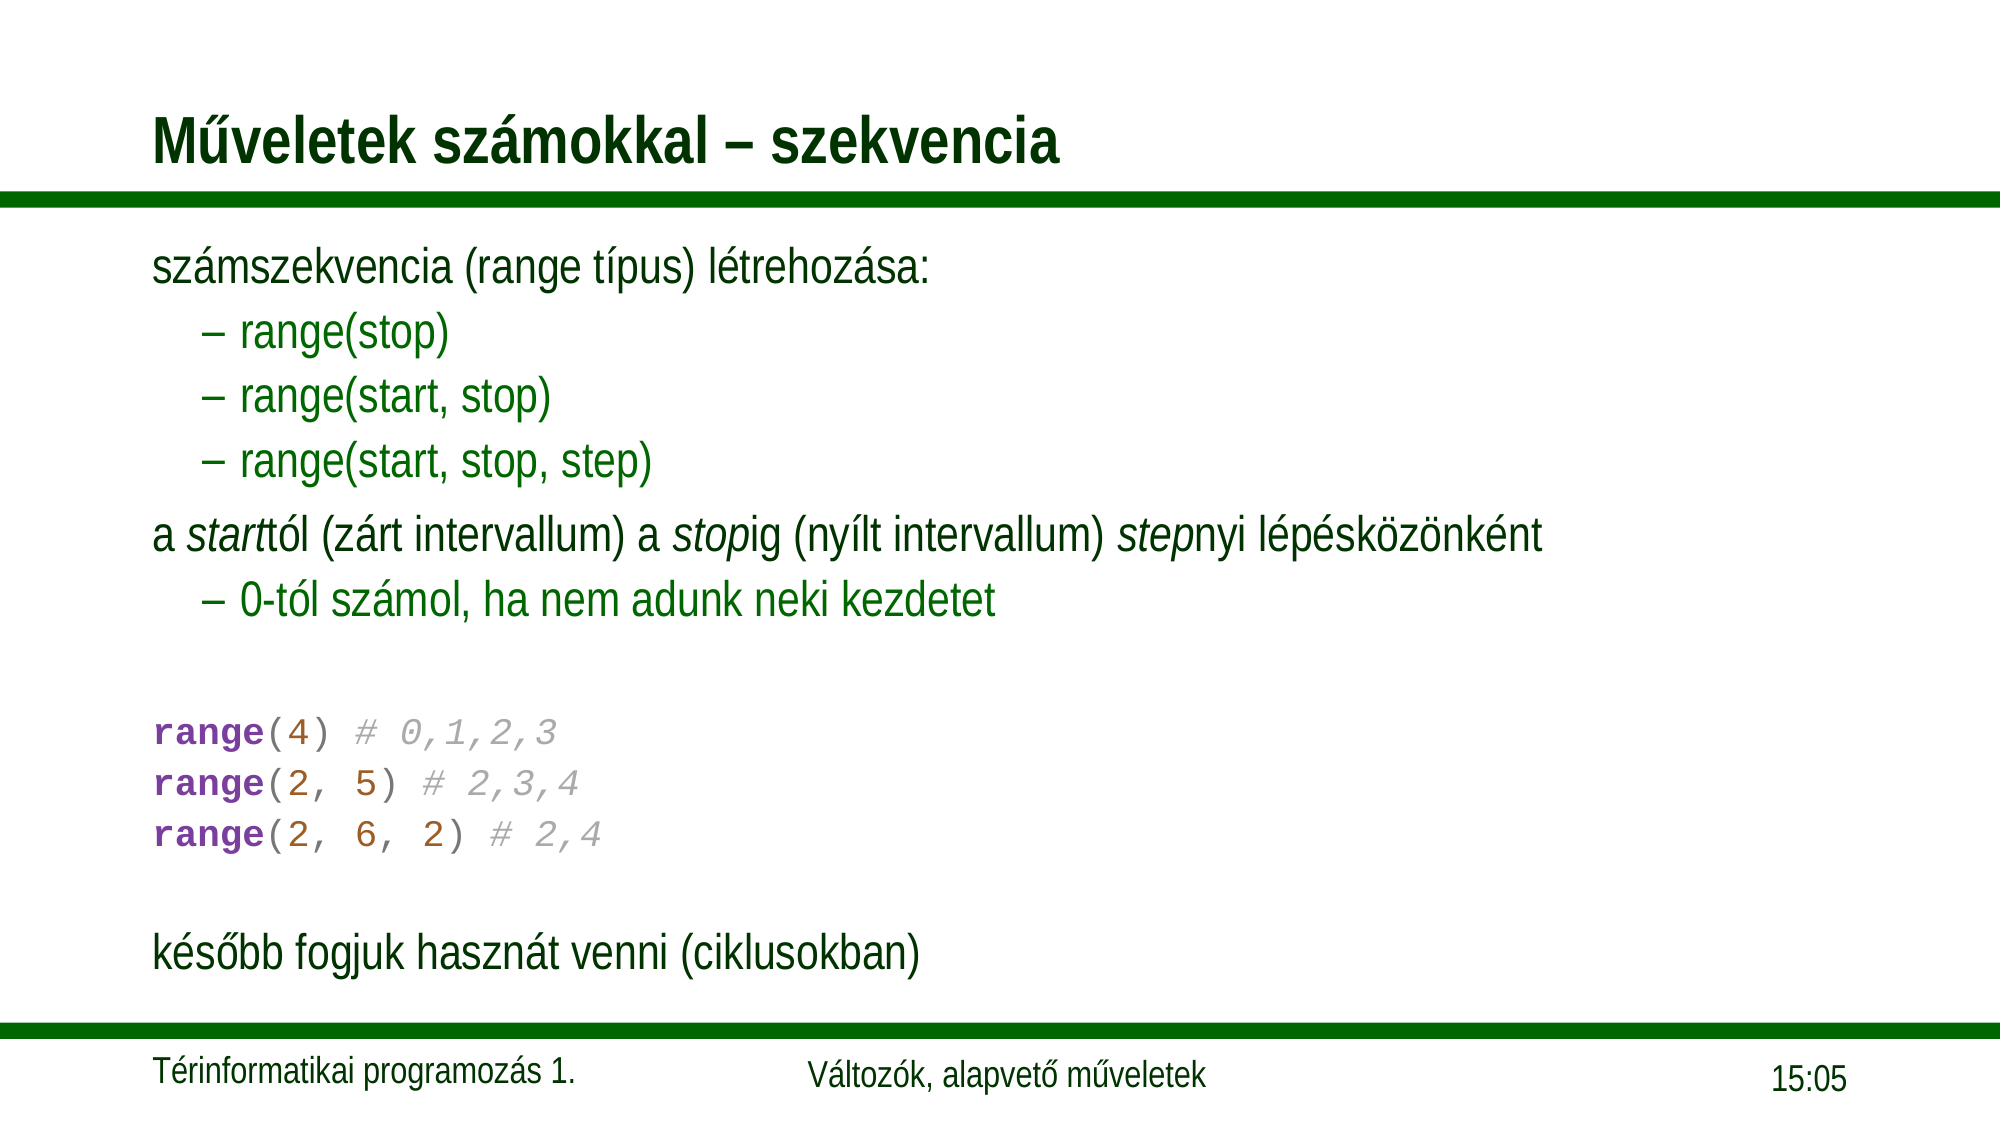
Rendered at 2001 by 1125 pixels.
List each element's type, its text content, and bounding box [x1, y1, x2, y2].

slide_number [1390, 1046, 1863, 1106]
list számszekvencia (range típus) létrehozása: range(stop) range(start, stop) range(start, stop, step) a starttól (zárt intervallum) a stopig (nyílt intervallum) stepnyi lépésközönként 0-tól számol, ha nem adunk neki kezdetet range(4) # 0,1,2,3 range(2, 5) # 2,3,4 range(2, 6, 2) # 2,4 később fogjuk hasznát venni (ciklusokban) [137, 233, 1863, 1014]
title Műveletek számokkal – szekvencia [137, 28, 1863, 186]
